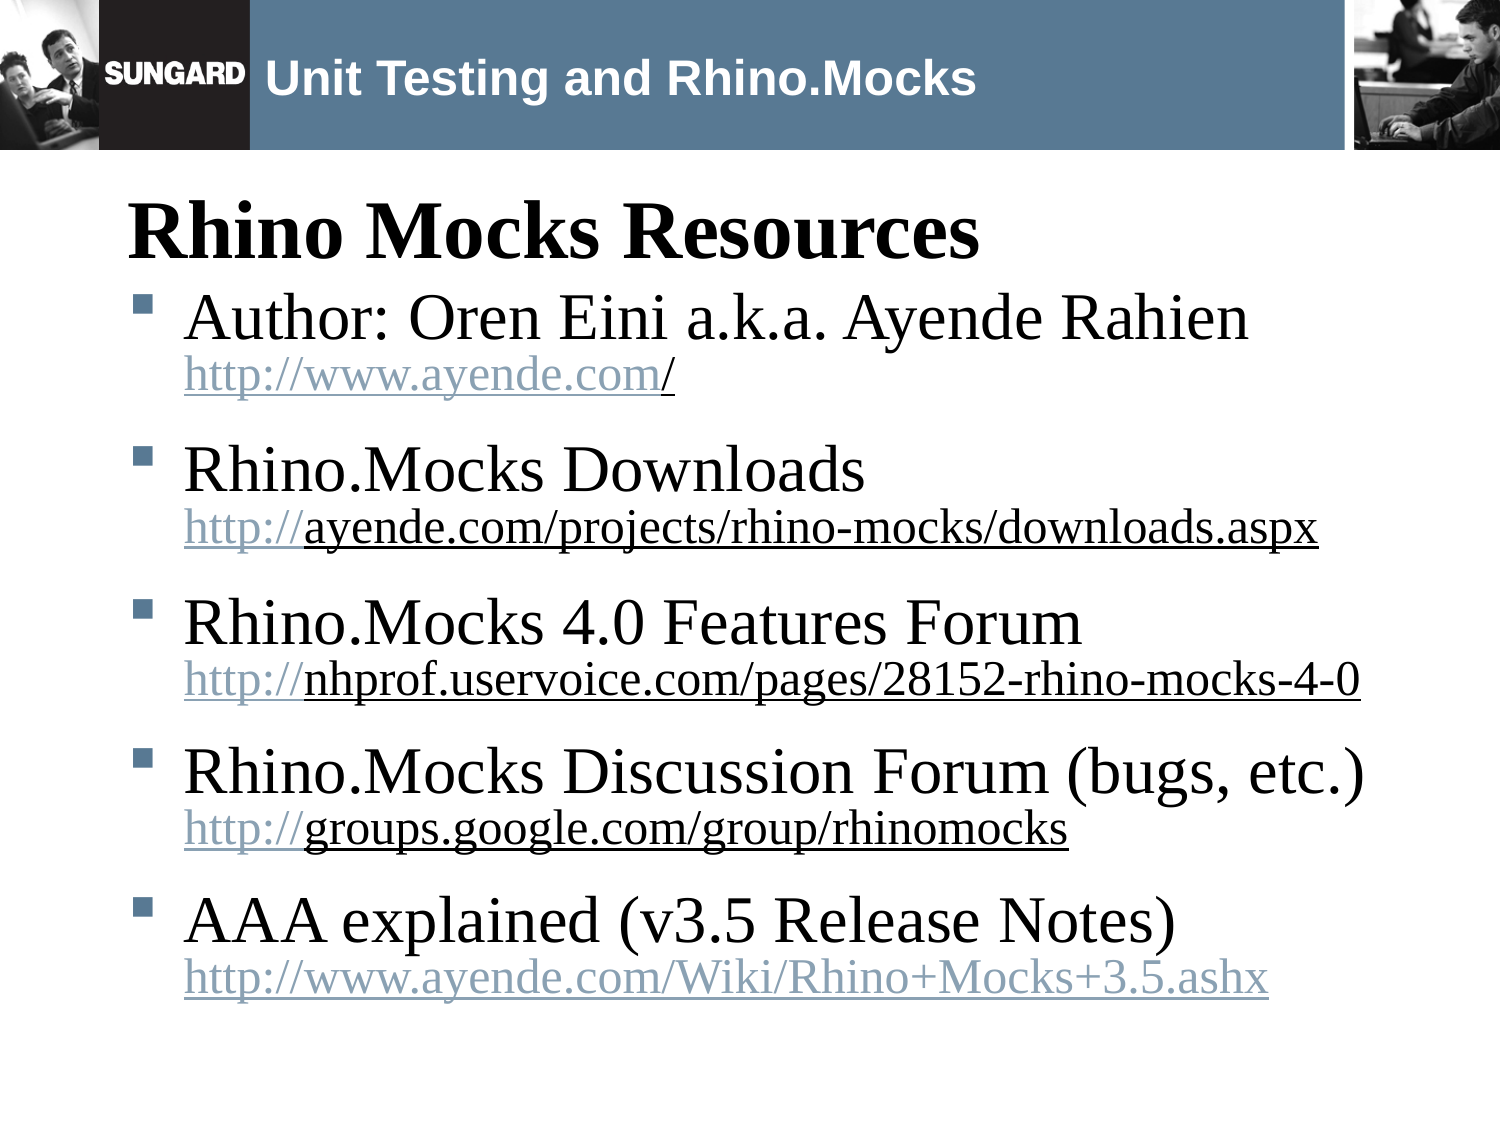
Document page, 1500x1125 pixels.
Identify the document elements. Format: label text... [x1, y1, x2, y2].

title Unit Testing and Rhino.Mocks [249, 0, 1345, 151]
picture [0, 0, 249, 150]
list Rhino Mocks Resources Author: Oren Eini a.k.a. Ayende Rahien http://www.ayende.com/ Rhino.Mocks Downloads http://ayende.com/projects/rhino-mocks/downloads.aspx Rhino.Mocks 4.0 Features Forum http://nhprof.uservoice.com/pages/28152-rhino-mocks-4-0 Rhino.Mocks Discussion Forum (bugs, etc.) http://groups.google.com/group/rhinomocks AAA explained (v3.5 Release Notes) http://www.ayende.com/Wiki/Rhino+Mocks+3.5.ashx [112, 187, 1388, 1088]
picture [1355, 0, 1500, 150]
